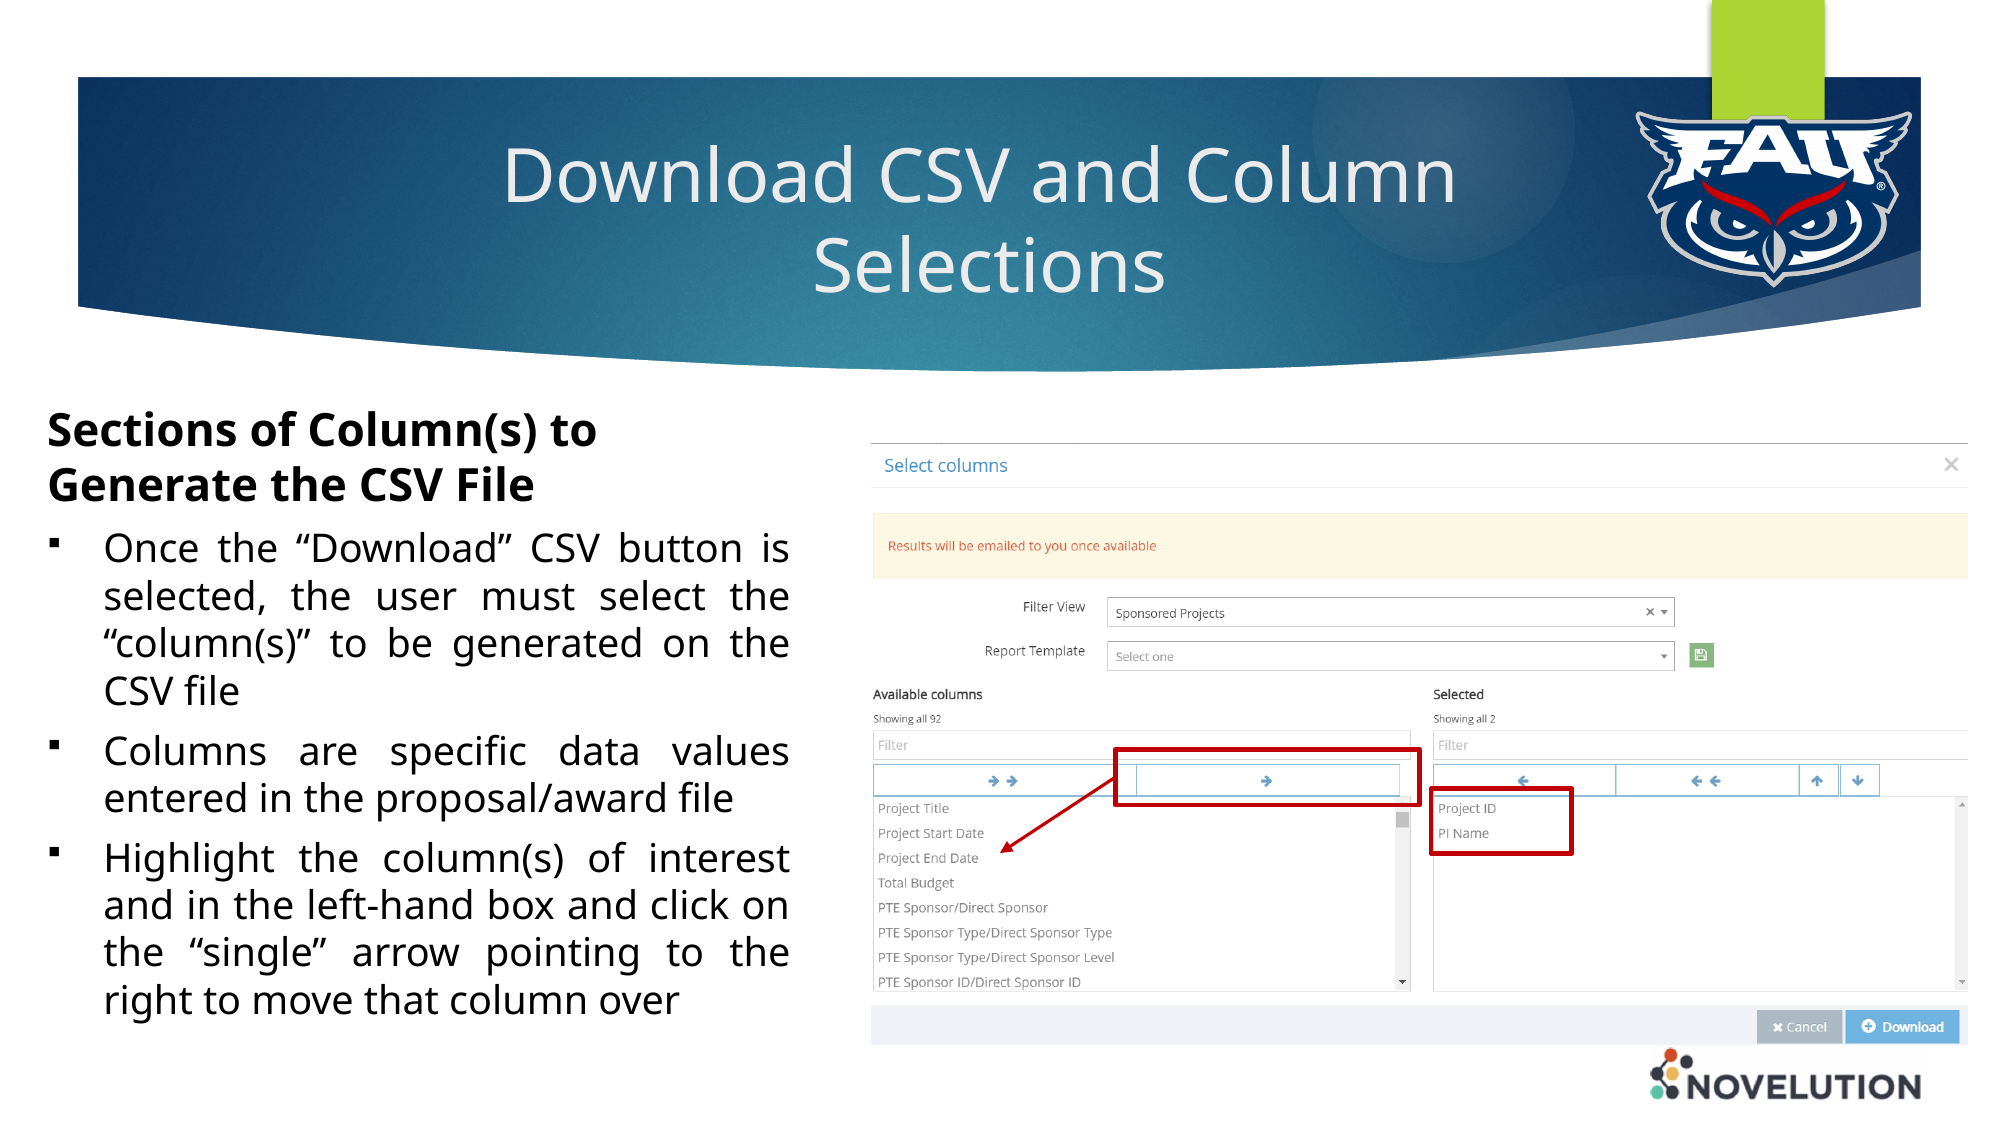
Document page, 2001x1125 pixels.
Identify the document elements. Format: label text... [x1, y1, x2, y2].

picture [870, 443, 1969, 1046]
picture [1634, 110, 1914, 289]
list Sections of Column(s) to Generate the CSV File Once the “Download” CSV button is selected, the user must select the “column(s)” to be generated on the CSV file Columns are specific data values entered in the proposal/award file Highlight the column(s) of interest and in the left-hand box and click on the “single” arrow pointing to the right to move that column over [32, 393, 807, 1095]
picture [1649, 1047, 1929, 1106]
title Download CSV and Column Selections [179, 159, 1628, 276]
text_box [999, 777, 1116, 854]
